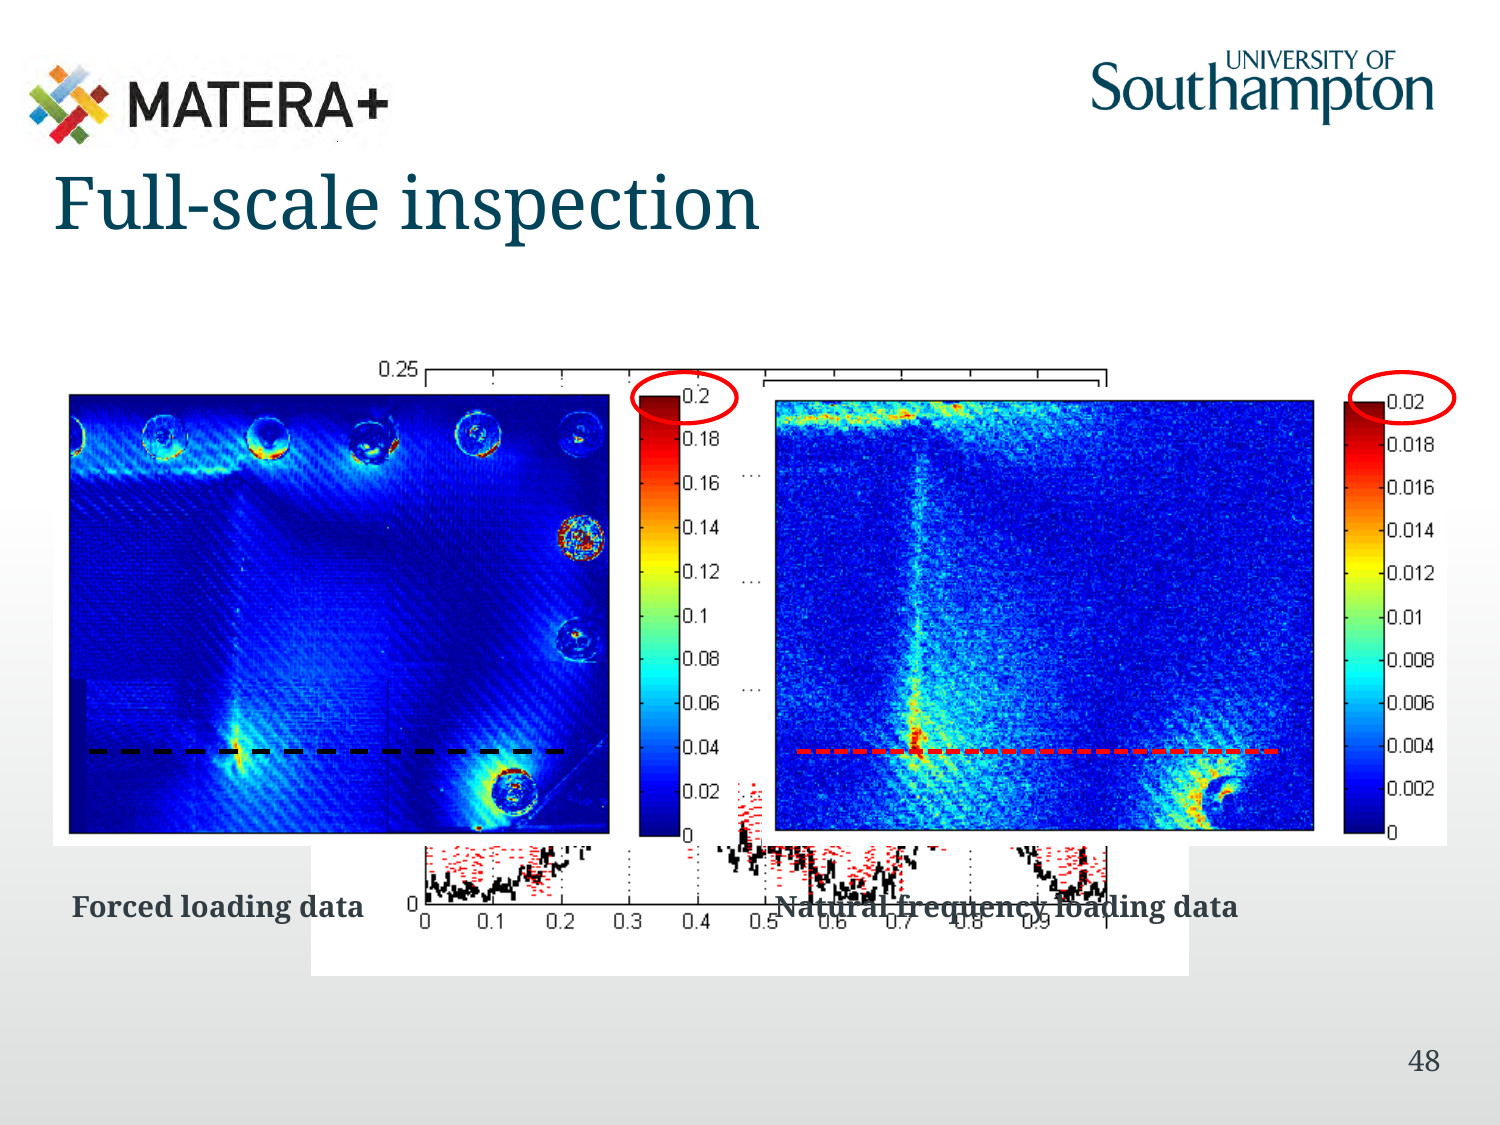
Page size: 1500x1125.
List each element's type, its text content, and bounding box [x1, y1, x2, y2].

picture [1092, 50, 1434, 128]
picture [1092, 78, 1114, 107]
text_box Forced loading data [57, 881, 306, 932]
slide_number 48 [1128, 1034, 1441, 1110]
picture [311, 319, 1448, 977]
text_box [1356, 372, 1455, 407]
picture [23, 55, 393, 149]
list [52, 387, 738, 846]
title Full-scale inspection [53, 148, 1500, 256]
text_box Natural frequency loading data [1194, 881, 1255, 932]
